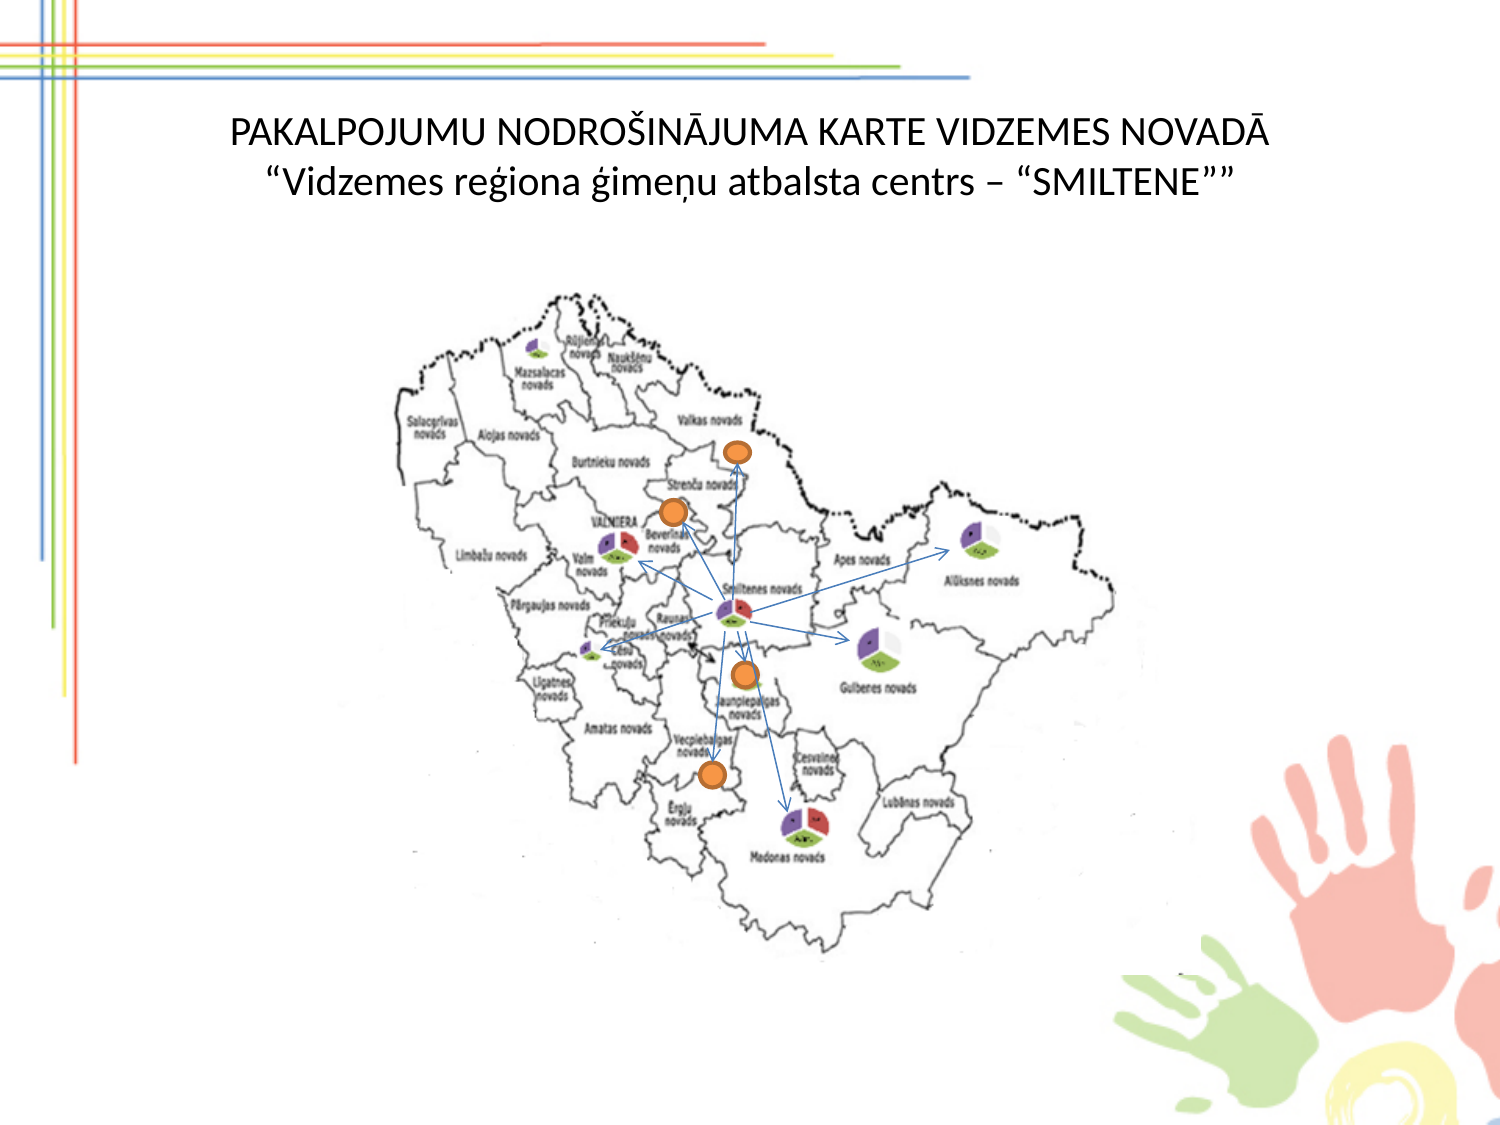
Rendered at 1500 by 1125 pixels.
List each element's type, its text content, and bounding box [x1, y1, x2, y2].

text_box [737, 630, 742, 663]
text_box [712, 630, 726, 763]
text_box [599, 612, 713, 651]
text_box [749, 621, 851, 641]
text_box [745, 645, 788, 813]
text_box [682, 521, 726, 601]
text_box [749, 549, 951, 613]
title PAKALPOJUMU NODROŠINĀJUMA KARTE VIDZEMES NOVADĀ “Vidzemes reģiona ģimeņu atbalsta centrs – “SMILTENE”” [75, 75, 1425, 233]
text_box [637, 560, 713, 601]
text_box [732, 462, 738, 601]
picture [0, 0, 1500, 1125]
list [299, 292, 1201, 975]
